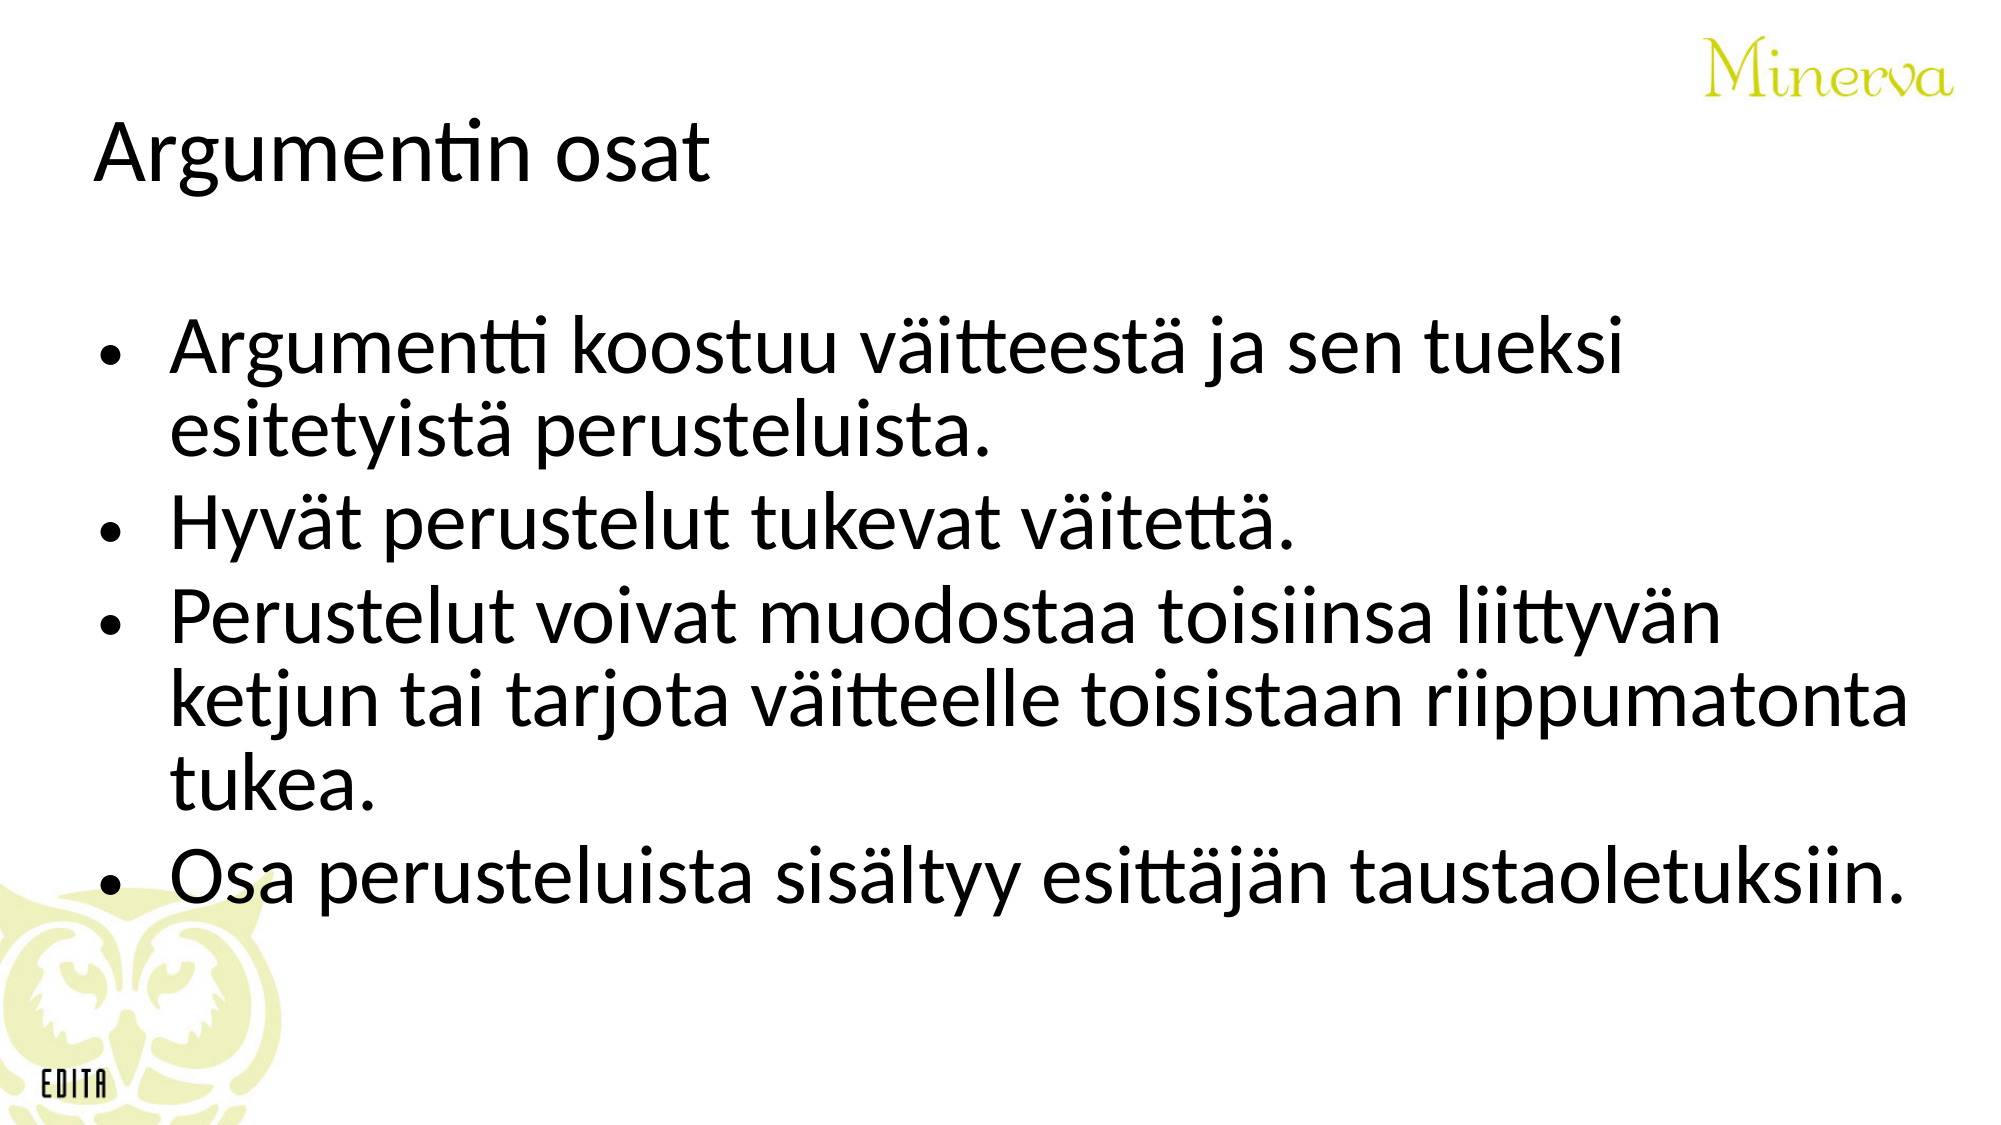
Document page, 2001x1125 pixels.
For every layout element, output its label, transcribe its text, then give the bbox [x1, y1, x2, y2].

picture [0, 0, 2001, 1125]
title Argumentin osat [73, 80, 1729, 234]
list Argumentti koostuu väitteestä ja sen tueksi esitetyistä perusteluista. Hyvät perustelut tukevat väitettä. Perustelut voivat muodostaa toisiinsa liittyvän ketjun tai tarjota väitteelle toisistaan riippumatonta tukea. Osa perusteluista sisältyy esittäjän taustaoletuksiin. [47, 300, 1938, 1014]
